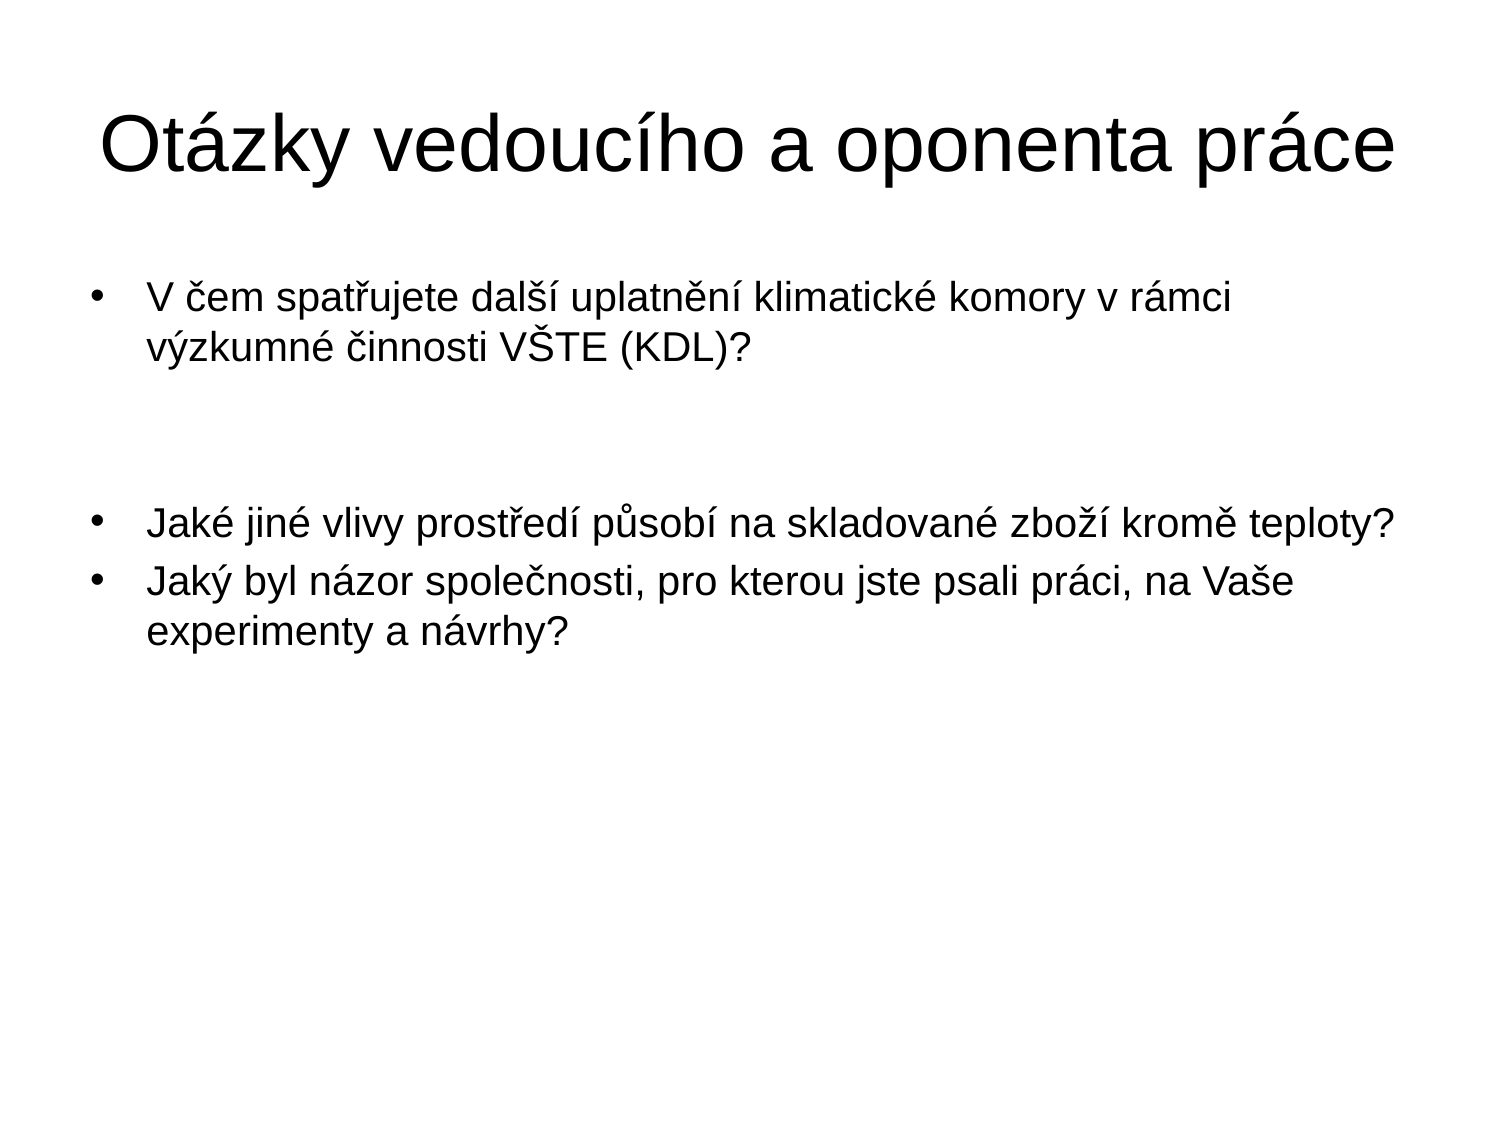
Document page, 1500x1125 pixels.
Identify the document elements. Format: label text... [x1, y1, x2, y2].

title Otázky vedoucího a oponenta práce [75, 45, 1425, 233]
list V čem spatřujete další uplatnění klimatické komory v rámci výzkumné činnosti VŠTE (KDL)? Jaké jiné vlivy prostředí působí na skladované zboží kromě teploty? Jaký byl názor společnosti, pro kterou jste psali práci, na Vaše experimenty a návrhy? [75, 262, 1425, 1005]
